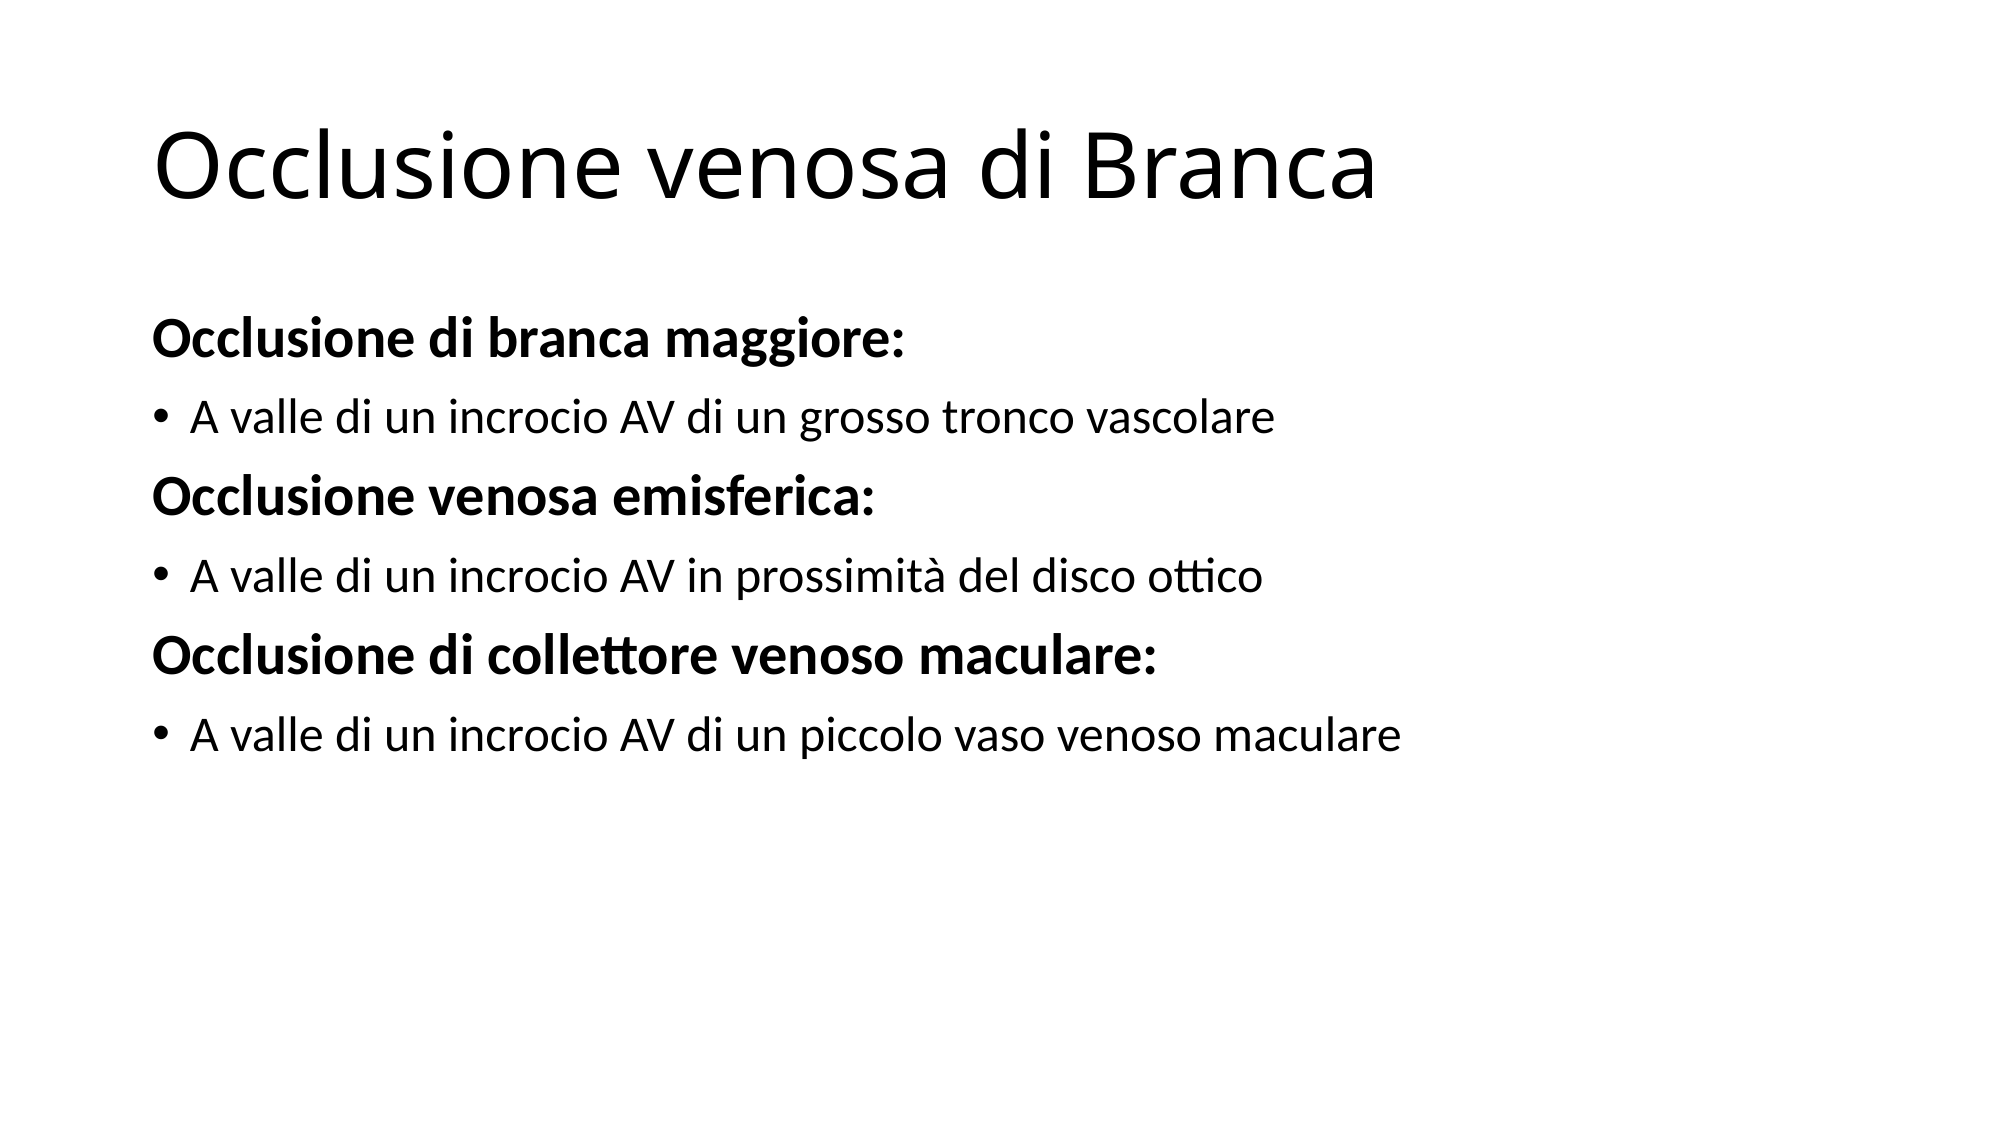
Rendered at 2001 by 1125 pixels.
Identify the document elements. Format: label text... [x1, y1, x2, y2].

list Occlusione di branca maggiore: A valle di un incrocio AV di un grosso tronco vascolare Occlusione venosa emisferica: A valle di un incrocio AV in prossimità del disco ottico Occlusione di collettore venoso maculare: A valle di un incrocio AV di un piccolo vaso venoso maculare [137, 299, 1863, 1014]
title Occlusione venosa di Branca [137, 59, 1863, 278]
